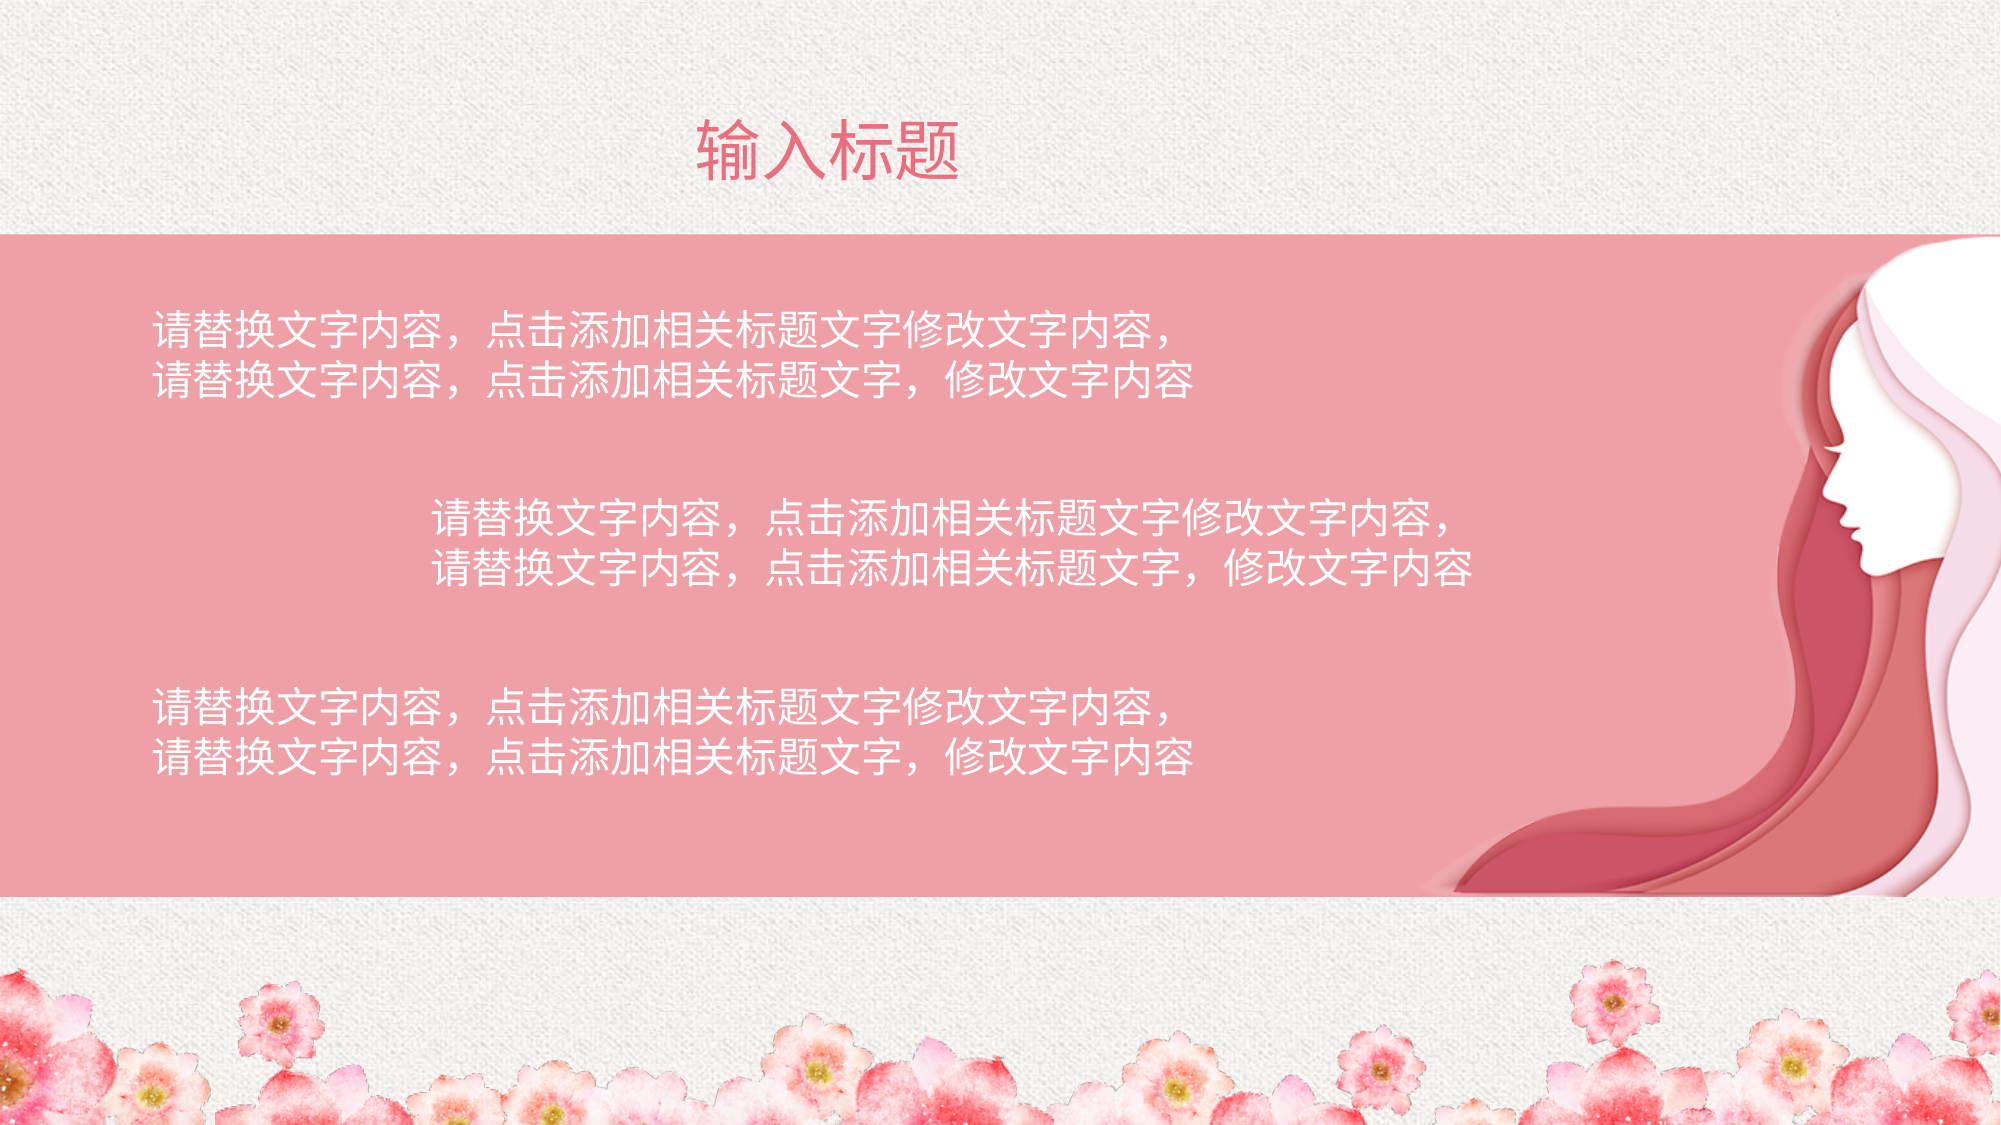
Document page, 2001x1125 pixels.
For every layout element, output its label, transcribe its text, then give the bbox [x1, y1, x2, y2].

text_box 输入标题 [680, 101, 1320, 196]
picture [0, 0, 2001, 1125]
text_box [0, 212, 2000, 897]
